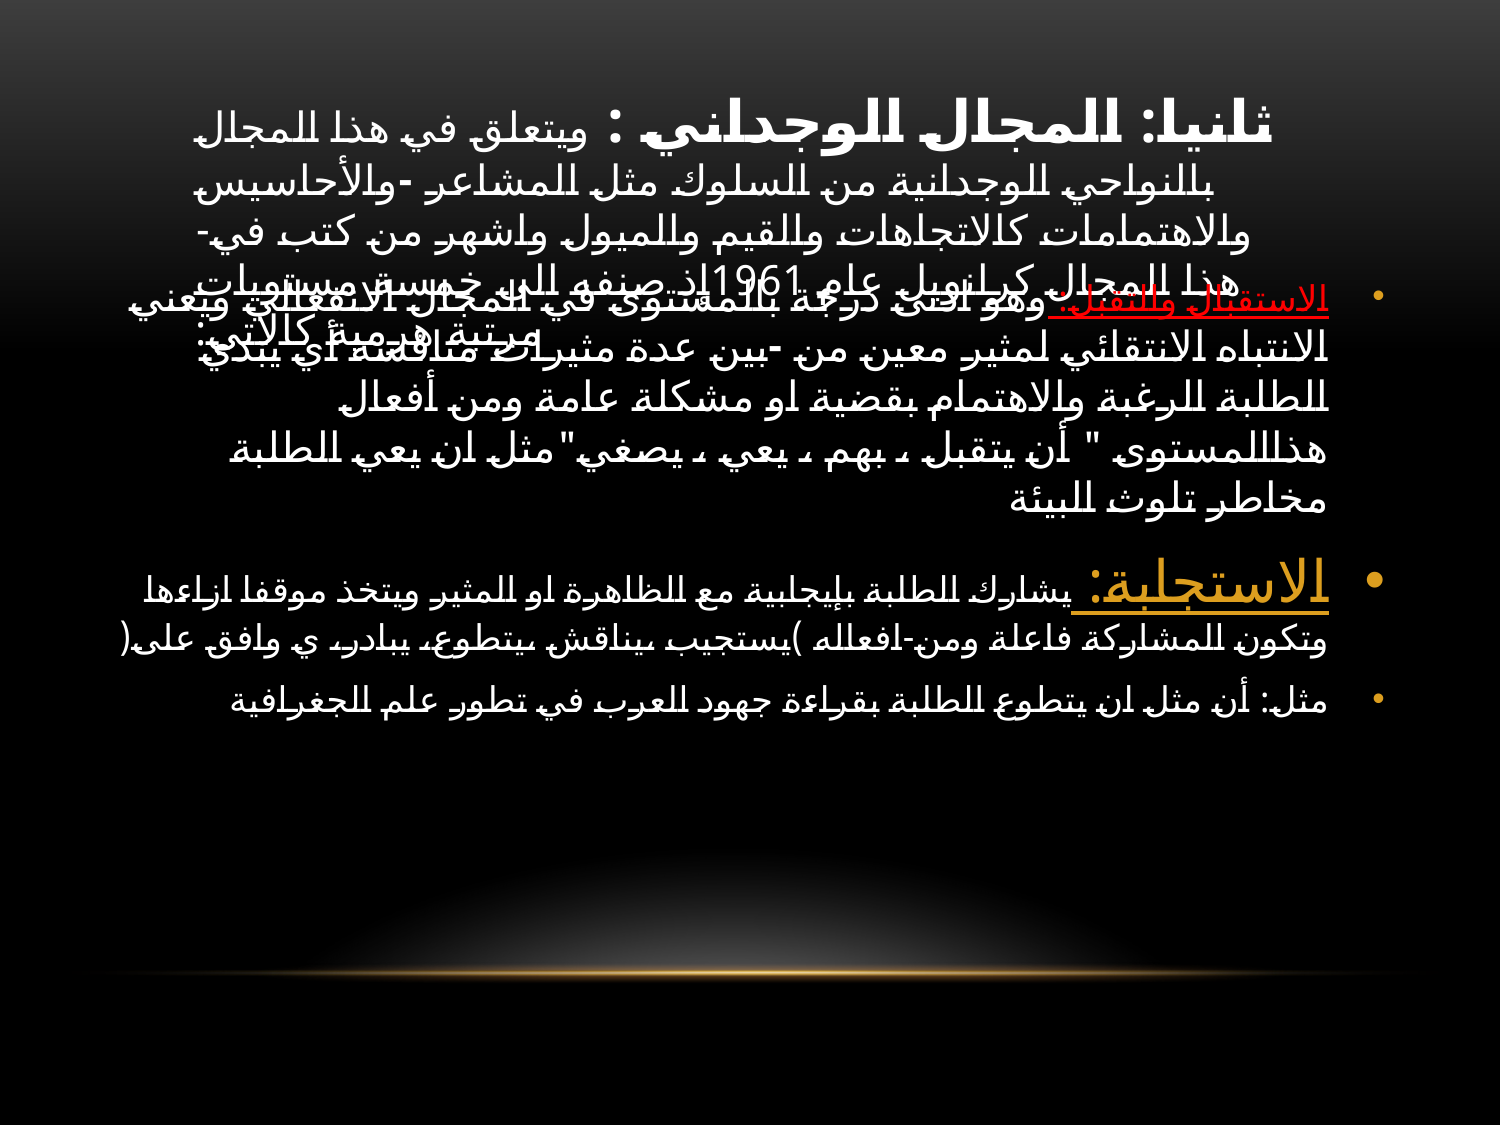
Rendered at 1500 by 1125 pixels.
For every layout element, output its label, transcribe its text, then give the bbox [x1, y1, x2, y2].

title ثانيا: المجال الوجداني : ويتعلق في هذا المجال بالنواحي الوجدانية من السلوك مثل المشاعر -والأحاسيس والاهتمامات كالاتجاهات والقيم والميول واشهر من كتب في-هذا المجال كرانويل عام 1961إذ صنفه الى خمسة مستويات مرتبة هرمية كالاتي: [179, 134, 1323, 262]
list الاستقبال والتقبل: وهو ادنى درجة بالمستوى في المجال الانفعالي ويعني الانتباه الانتقائي لمثير معين من -بين عدة مثيرات منافسه أي يبدي الطلبة الرغبة والاهتمام بقضية او مشكلة عامة ومن أفعال هذاالمستوى " أن يتقبل ، بهم ، يعي ، يصغي"مثل ان يعي الطلبة مخاطر تلوث البيئة الاستجابة: يشارك الطلبة بإيجابية مع الظاهرة او المثير ويتخذ موقفا ازاءها وتكون المشاركة فاعلة ومن-افعاله )يستجيب ،يناقش ،يتطوع، يبادر، ي وافق على( مثل: أن مثل ان يتطوع الطلبة بقراءة جهود العرب في تطور علم الجغرافية [99, 262, 1400, 938]
picture [0, 0, 1500, 1125]
